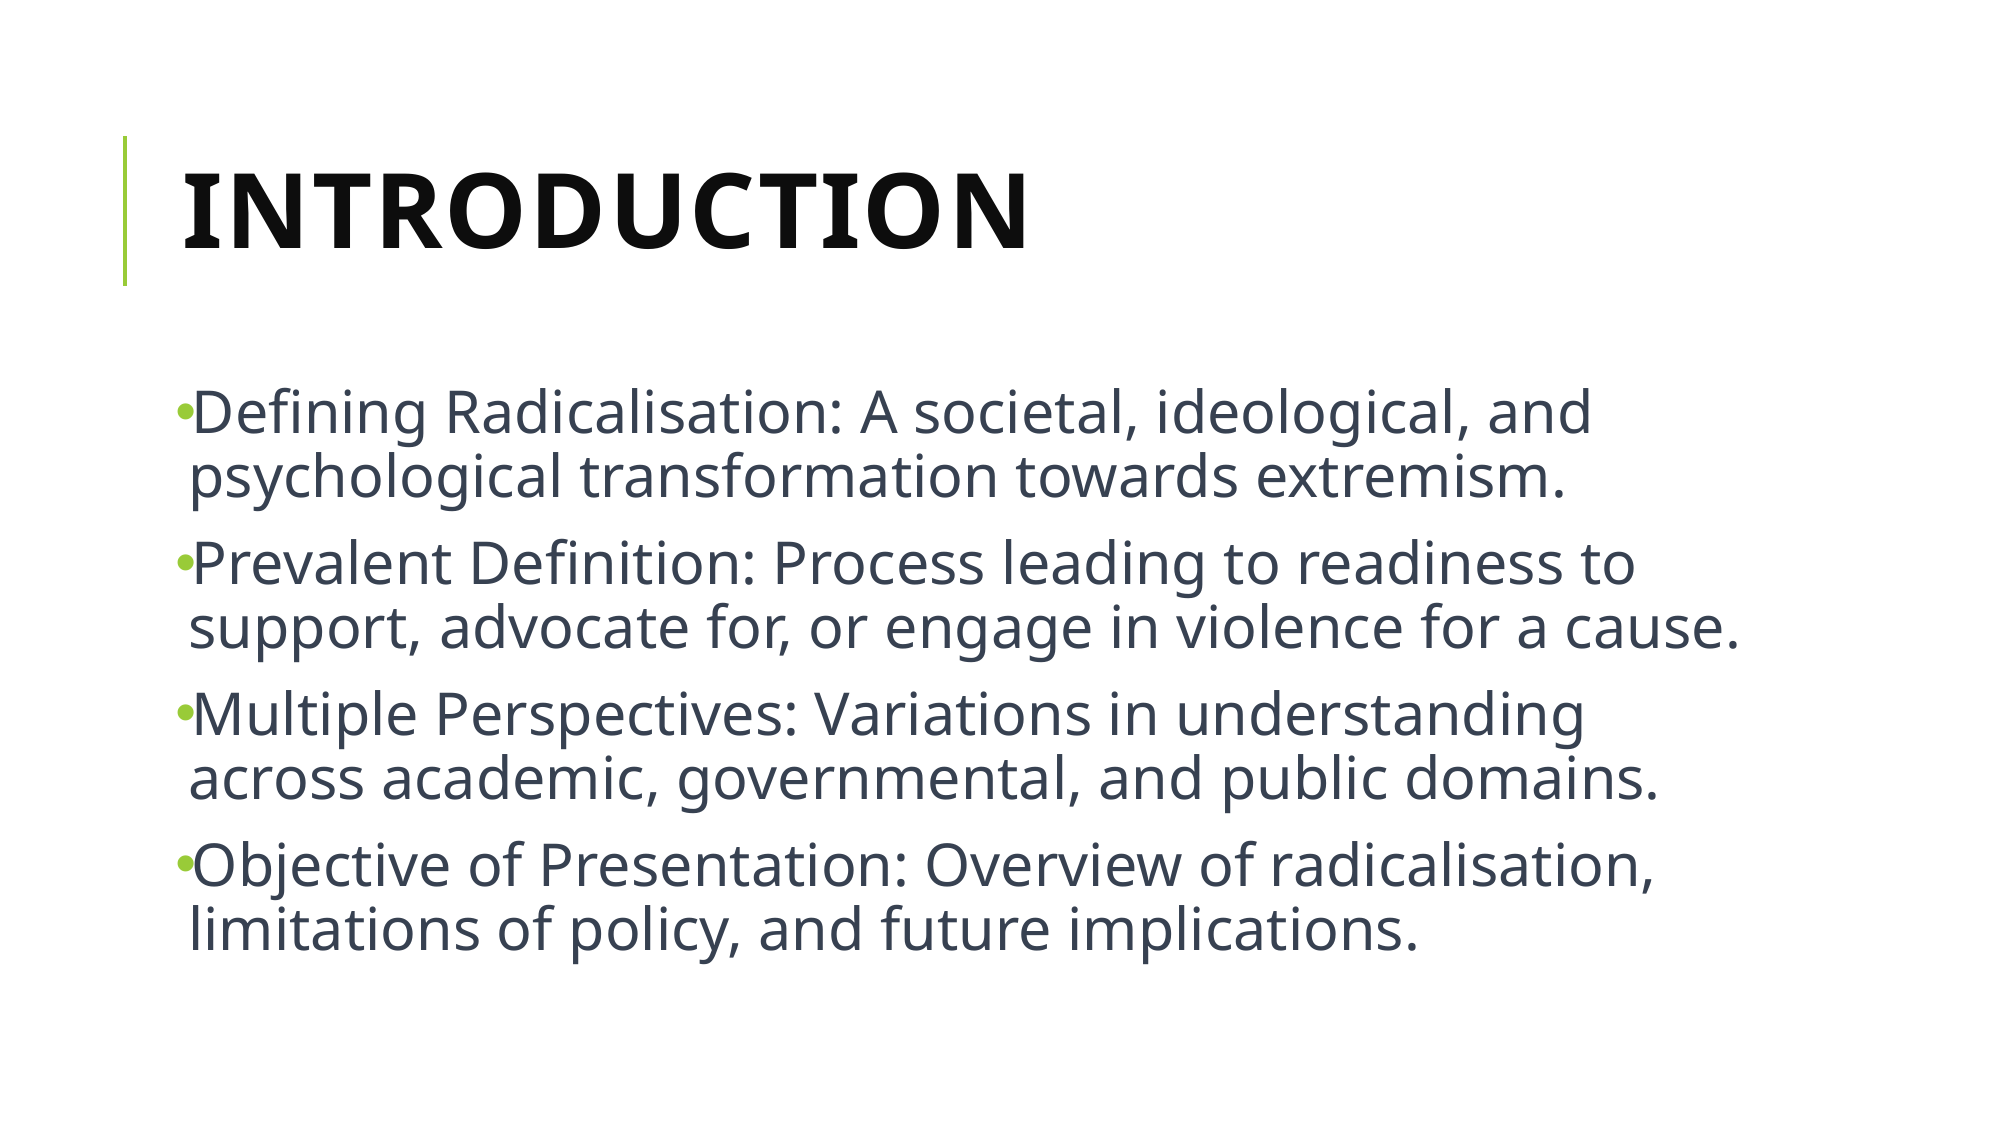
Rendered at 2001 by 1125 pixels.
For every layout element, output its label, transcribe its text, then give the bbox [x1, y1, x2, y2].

title Introduction [168, 96, 1763, 342]
list Defining Radicalisation: A societal, ideological, and psychological transformation towards extremism. Prevalent Definition: Process leading to readiness to support, advocate for, or engage in violence for a cause. Multiple Perspectives: Variations in understanding across academic, governmental, and public domains. Objective of Presentation: Overview of radicalisation, limitations of policy, and future implications. [168, 375, 1763, 1035]
